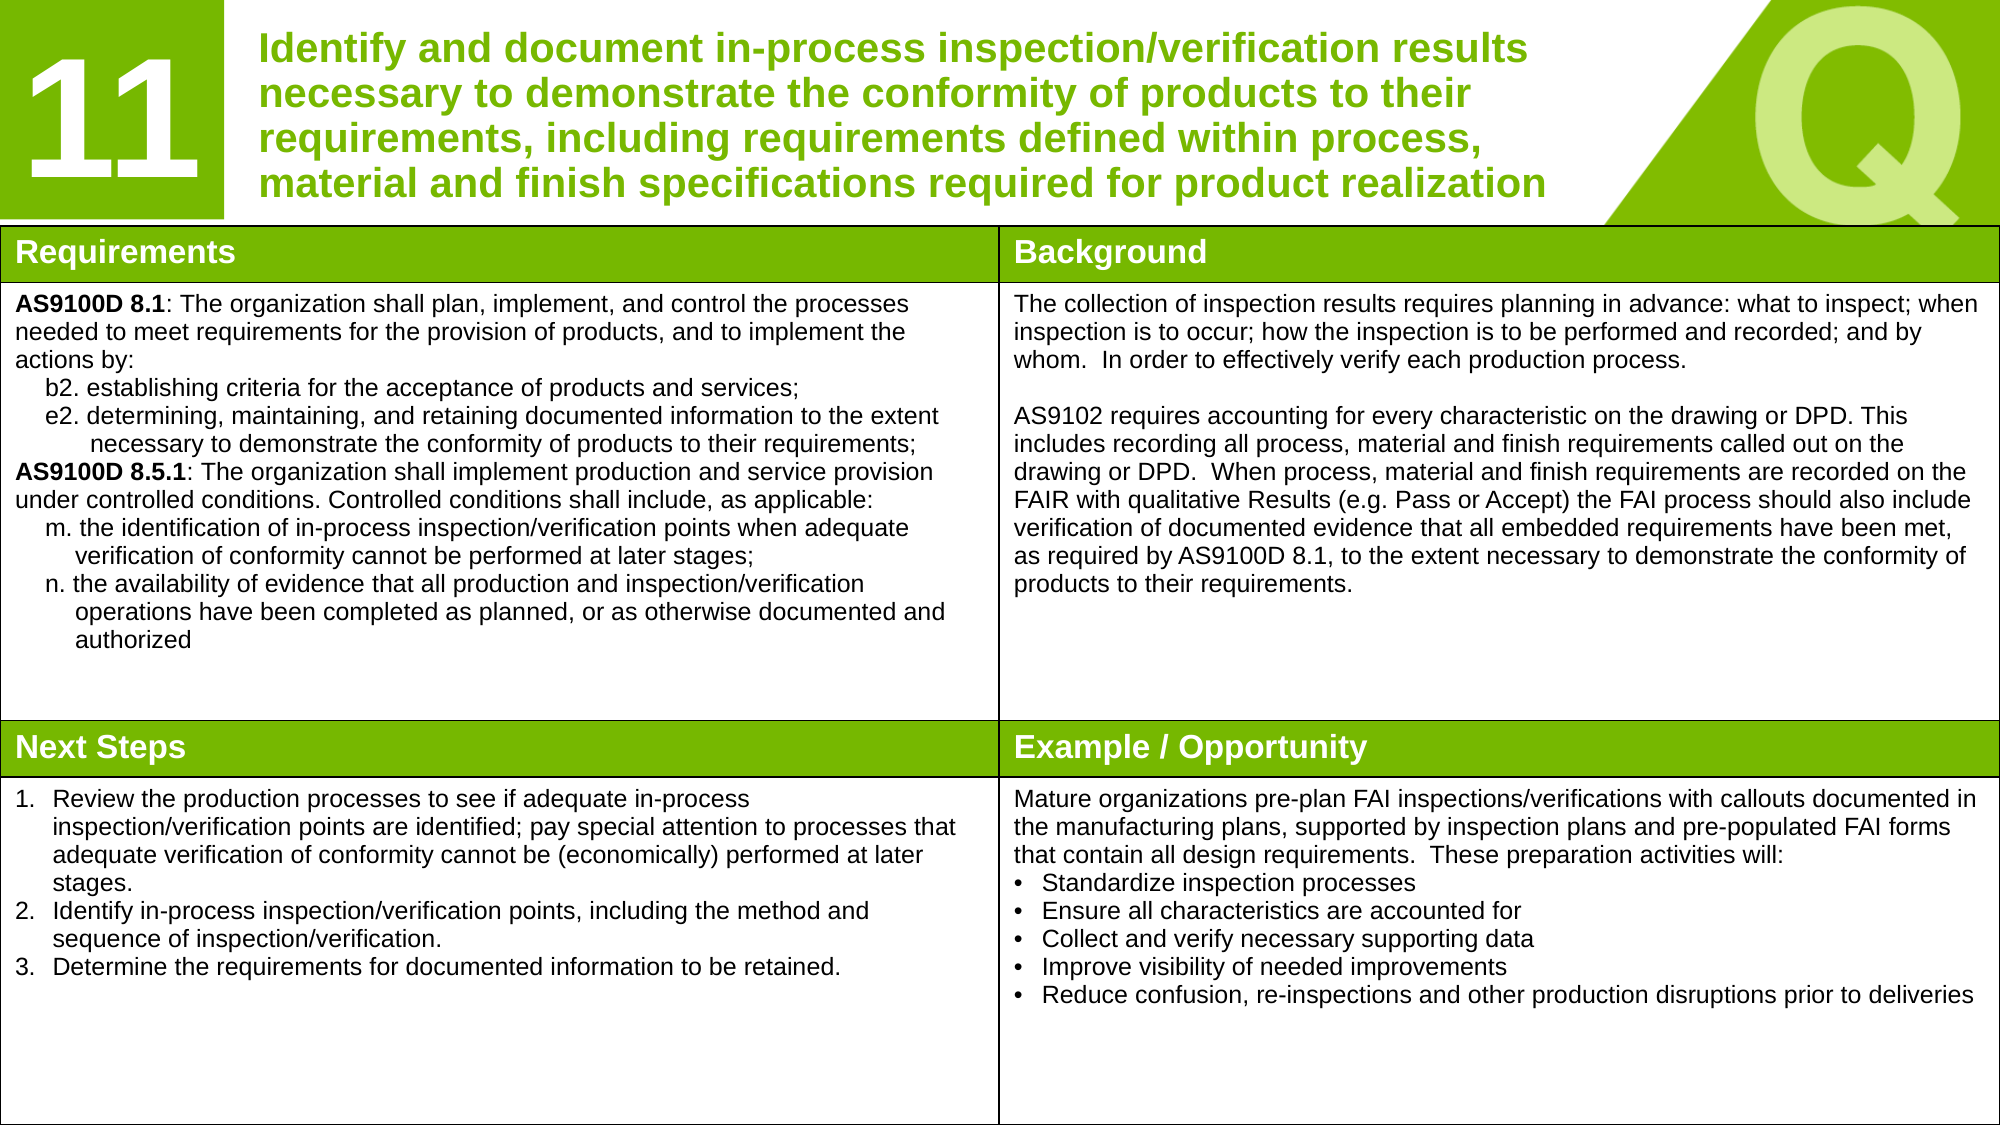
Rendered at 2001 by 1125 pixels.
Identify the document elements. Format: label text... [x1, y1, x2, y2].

text_box 11 [0, 0, 225, 220]
table_cell Next Steps [1, 721, 998, 776]
table_cell Mature organizations pre-plan FAI inspections/verifications with callouts documented in the manufacturing plans, supported by inspection plans and pre-populated FAI forms that contain all design requirements. These preparation activities will: Standardize inspection processes Ensure all characteristics are accounted for Collect and verify necessary supporting data Improve visibility of needed improvements Reduce confusion, re-inspections and other production disruptions prior to deliveries [1000, 778, 1999, 1124]
table_cell AS9100D 8.1: The organization shall plan, implement, and control the processes needed to meet requirements for the provision of products, and to implement the actions by: b2. establishing criteria for the acceptance of products and services; e2. determining, maintaining, and retaining documented information to the extent necessary to demonstrate the conformity of products to their requirements; AS9100D 8.5.1: The organization shall implement production and service provision under controlled conditions. Controlled conditions shall include, as applicable: m. the identification of in-process inspection/verification points when adequate verification of conformity cannot be performed at later stages; n. the availability of evidence that all production and inspection/verification operations have been completed as planned, or as otherwise documented and authorized [1, 283, 998, 720]
title Identify and document in-process inspection/verification results necessary to demonstrate the conformity of products to their requirements, including requirements defined within process, material and finish specifications required for product realization [243, 50, 1595, 225]
table_cell Review the production processes to see if adequate in-process inspection/verification points are identified; pay special attention to processes that adequate verification of conformity cannot be (economically) performed at later stages. Identify in-process inspection/verification points, including the method and sequence of inspection/verification. Determine the requirements for documented information to be retained. [1, 778, 998, 1124]
table_header Background [1000, 227, 1999, 282]
table_cell Example / Opportunity [1000, 721, 1999, 776]
table_header Requirements [1, 227, 998, 282]
table_cell The collection of inspection results requires planning in advance: what to inspect; when inspection is to occur; how the inspection is to be performed and recorded; and by whom. In order to effectively verify each production process. AS9102 requires accounting for every characteristic on the drawing or DPD. This includes recording all process, material and finish requirements called out on the drawing or DPD. When process, material and finish requirements are recorded on the FAIR with qualitative Results (e.g. Pass or Accept) the FAI process should also include verification of documented evidence that all embedded requirements have been met, as required by AS9100D 8.1, to the extent necessary to demonstrate the conformity of products to their requirements. [1000, 283, 1999, 720]
picture [0, 0, 2000, 225]
